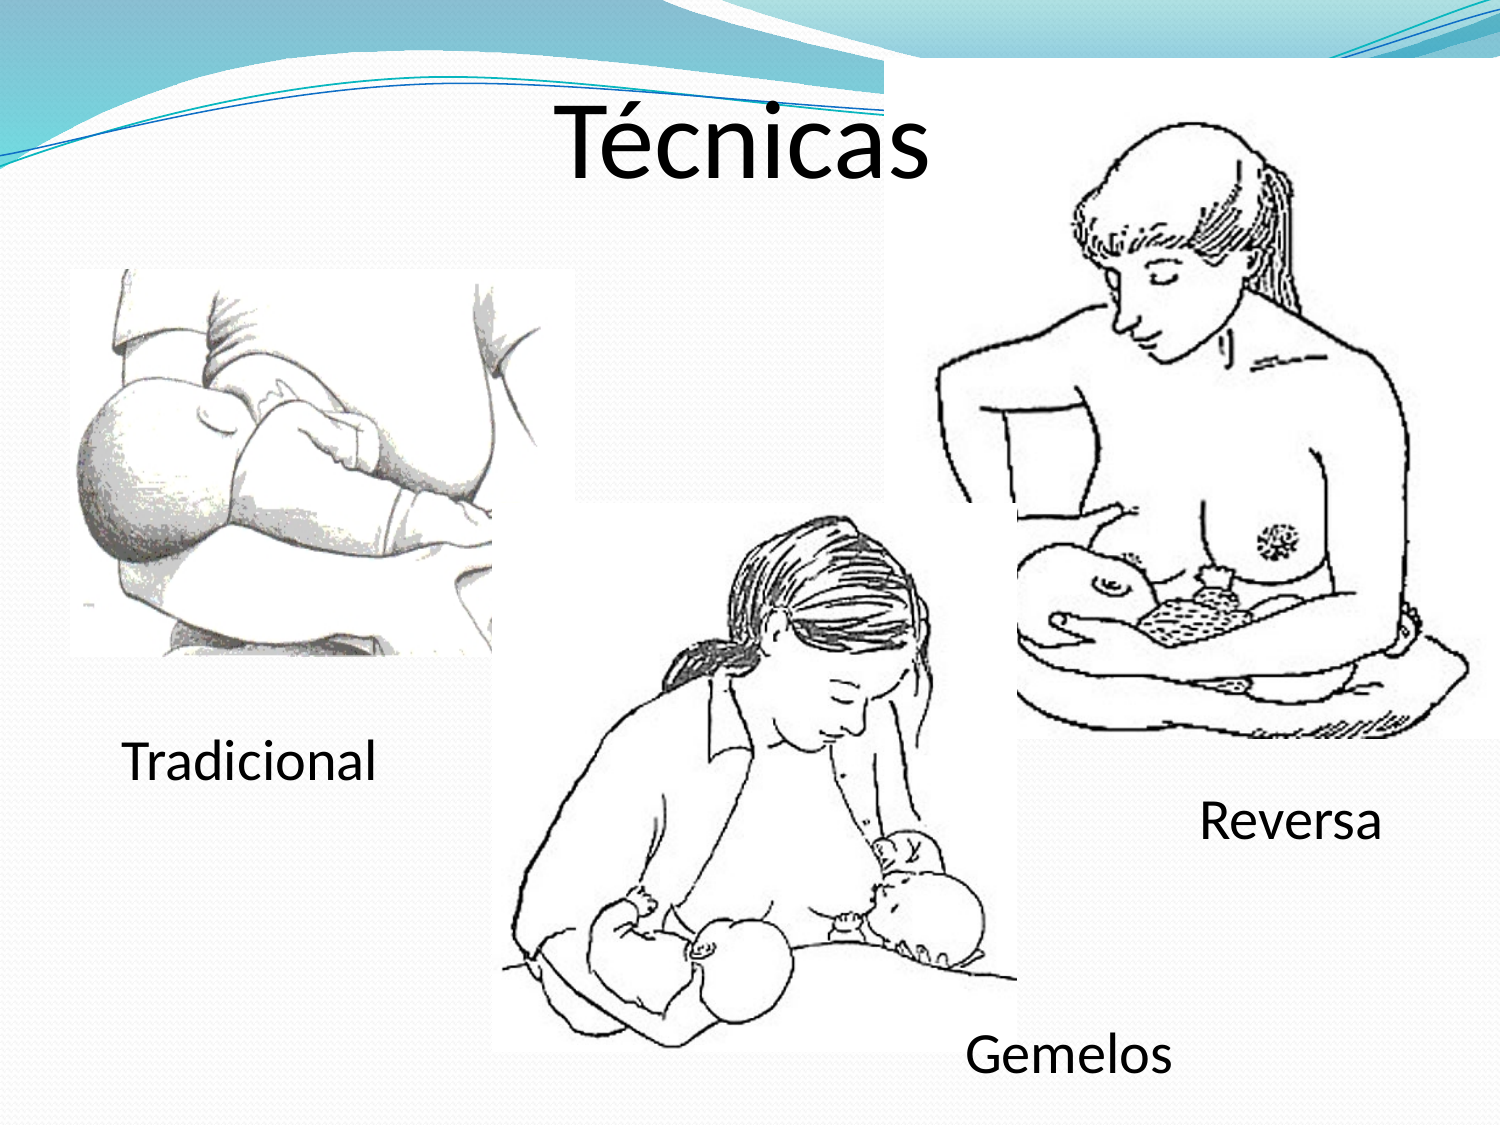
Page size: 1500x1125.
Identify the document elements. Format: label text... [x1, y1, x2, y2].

text_box Tradicional [107, 714, 393, 800]
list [70, 269, 575, 657]
picture [491, 58, 1500, 1053]
text_box Reversa [1184, 773, 1399, 859]
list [484, 504, 491, 657]
text_box Técnicas [539, 58, 884, 209]
text_box Gemelos [950, 1007, 1189, 1093]
table_header Ácido fólico [877, 59, 884, 209]
table_header Vitamina C [950, 1007, 1023, 1064]
